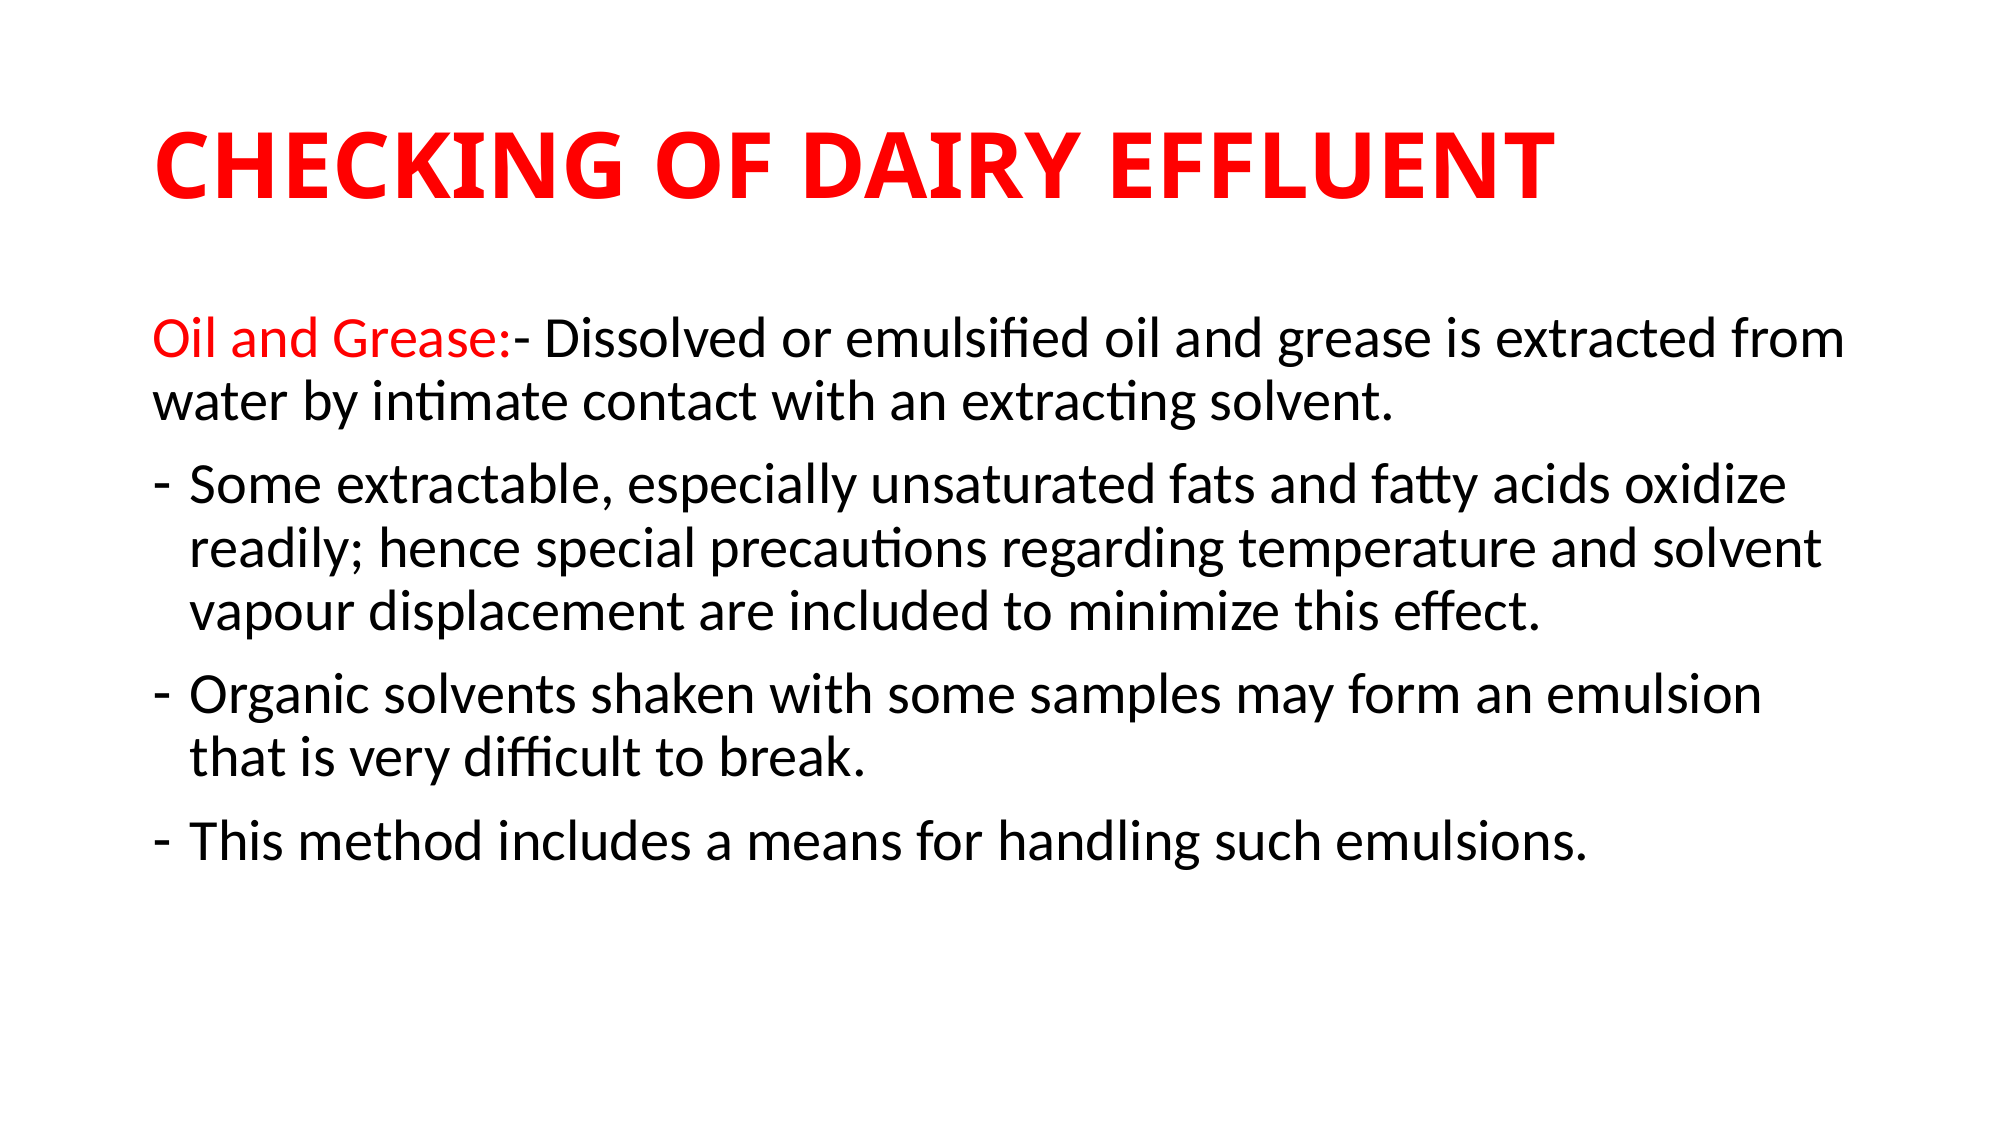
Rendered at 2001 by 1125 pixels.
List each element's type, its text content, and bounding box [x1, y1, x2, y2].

title CHECKING OF DAIRY EFFLUENT [137, 59, 1863, 278]
list Oil and Grease:- Dissolved or emulsified oil and grease is extracted from water by intimate contact with an extracting solvent. Some extractable, especially unsaturated fats and fatty acids oxidize readily; hence special precautions regarding temperature and solvent vapour displacement are included to minimize this effect. Organic solvents shaken with some samples may form an emulsion that is very difficult to break. This method includes a means for handling such emulsions. [137, 299, 1863, 1014]
